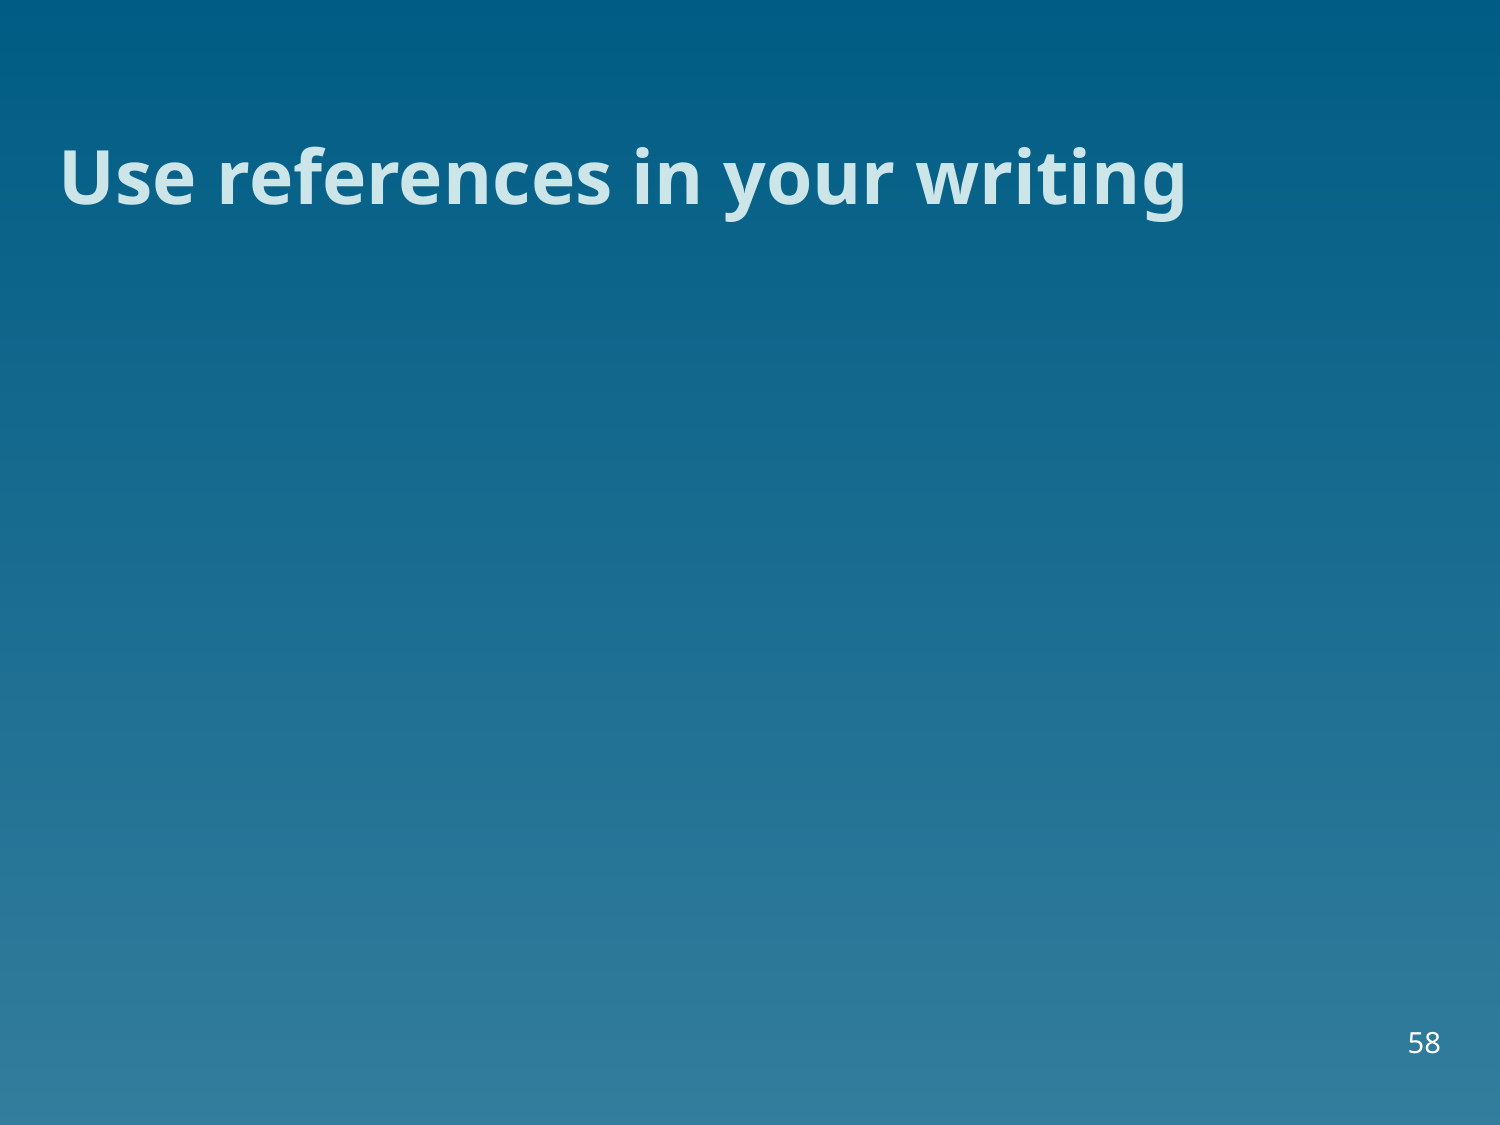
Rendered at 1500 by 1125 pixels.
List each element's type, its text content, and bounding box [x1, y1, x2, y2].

title Use references in your writing [58, 0, 1442, 220]
slide_number 58 [1128, 1034, 1442, 1065]
